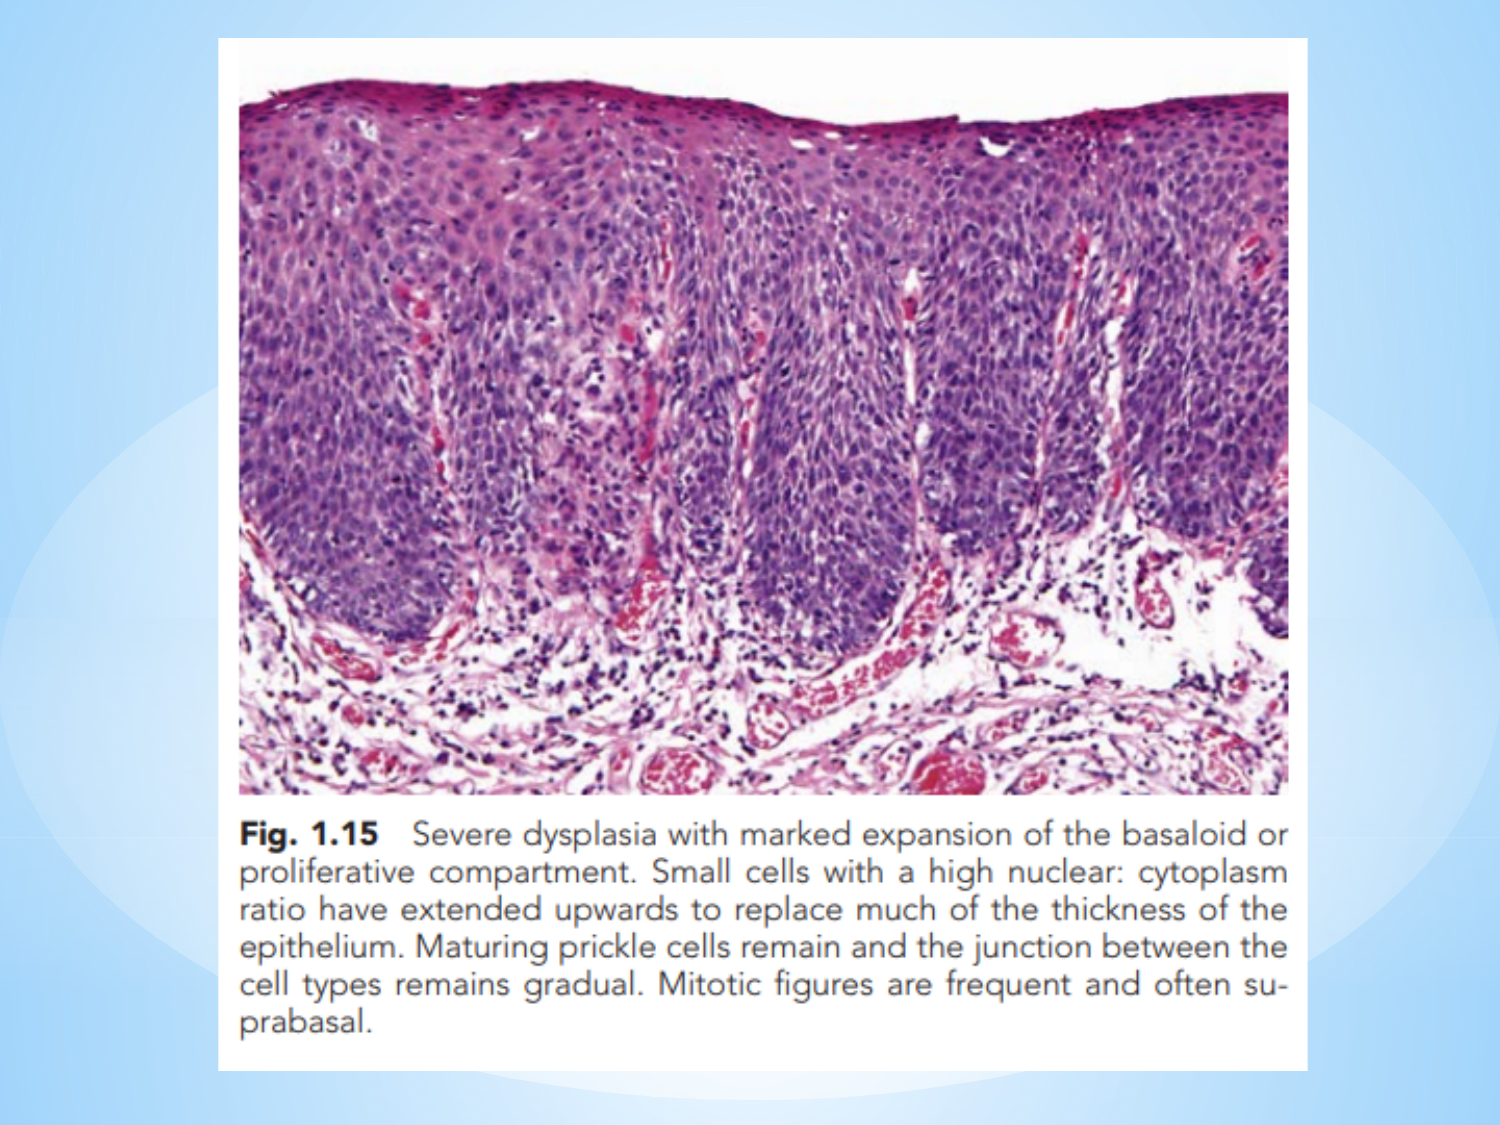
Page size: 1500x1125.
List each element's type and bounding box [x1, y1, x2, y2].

picture [218, 38, 1308, 1071]
